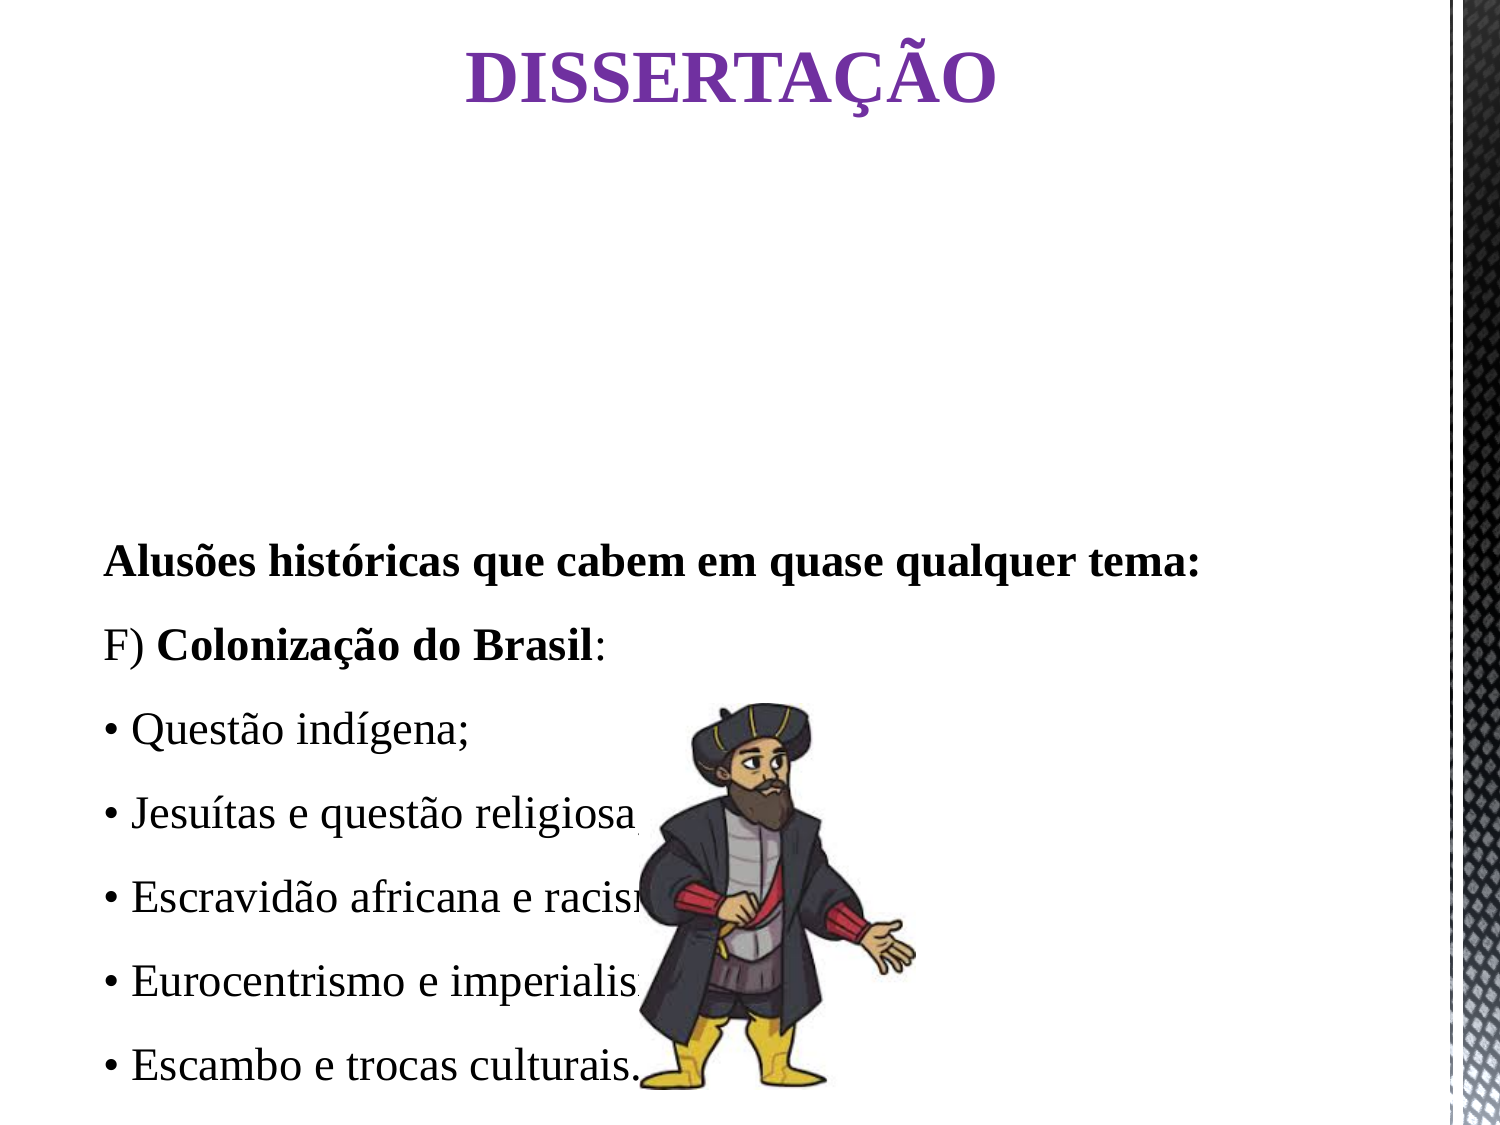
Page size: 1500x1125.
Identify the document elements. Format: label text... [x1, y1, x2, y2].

picture [1447, 0, 1500, 1125]
picture [639, 703, 916, 1090]
title DISSERTAÇÃO [53, 19, 1412, 126]
list Alusões históricas que cabem em quase qualquer tema: F) Colonização do Brasil: • Questão indígena; • Jesuítas e questão religiosa; • Escravidão africana e racismo estrutural; • Eurocentrismo e imperialismo; • Escambo e trocas culturais. [75, 149, 1425, 1107]
